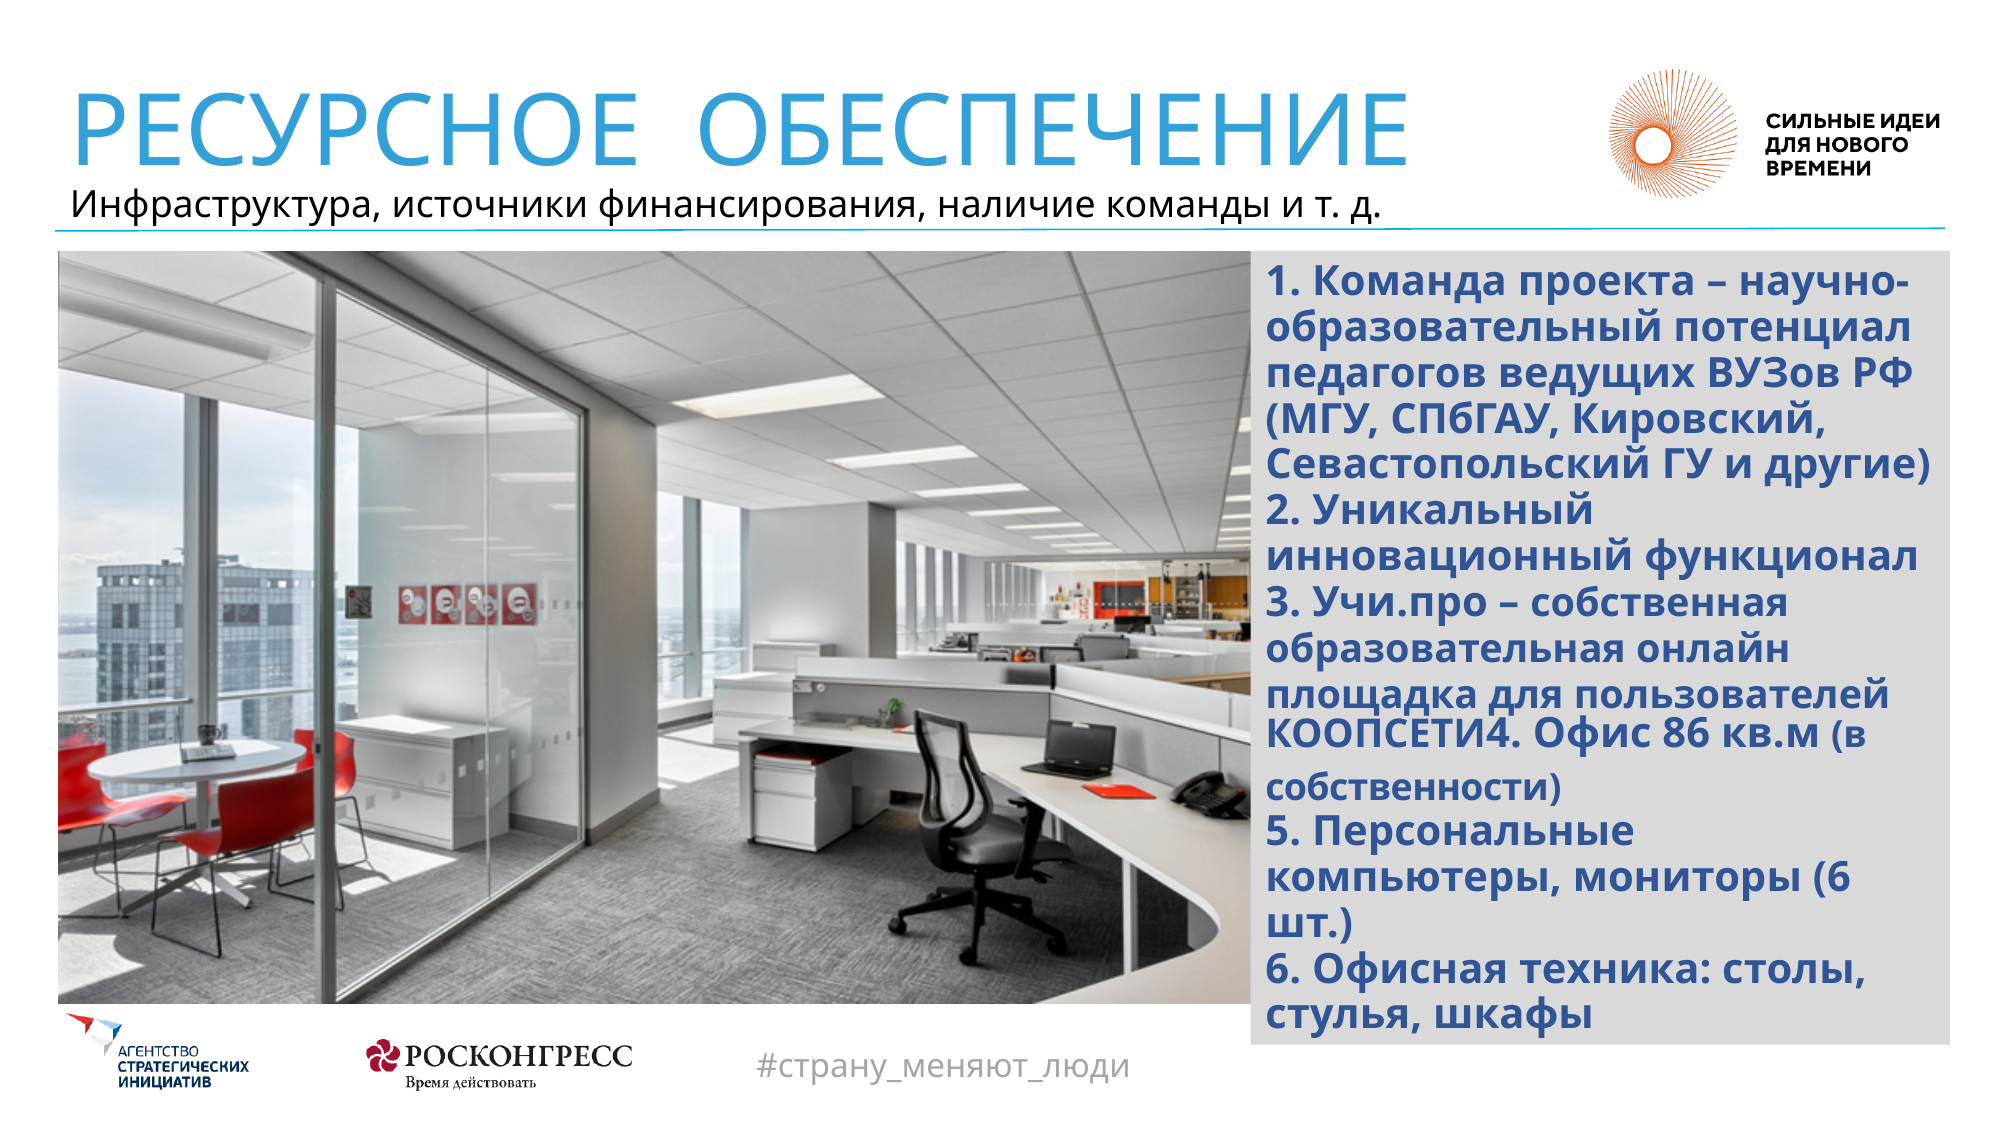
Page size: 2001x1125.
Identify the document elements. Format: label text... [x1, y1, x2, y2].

picture [58, 251, 1292, 1005]
picture [66, 1013, 632, 1092]
title Ресурсное обеспечение [55, 74, 1603, 172]
text_box 1. Команда проекта – научно-образовательный потенциал педагогов ведущих ВУЗов РФ (МГУ, СПбГАУ, Кировский, Севастопольский ГУ и другие) 2. Уникальный инновационный функционал 3. Учи.про – собственная образовательная онлайн площадка для пользователей КООПСЕТИ 4. Офис 86 кв.м (в собственности) 5. Персональные компьютеры, мониторы (6 шт.) 6. Офисная техника: столы, стулья, шкафы [1250, 250, 1950, 1045]
text_box Инфраструктура, источники финансирования, наличие команды и т. д. [55, 172, 1711, 226]
text_box #страну_меняют_люди [756, 1043, 1319, 1084]
picture [1608, 69, 1946, 198]
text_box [54, 227, 1946, 232]
